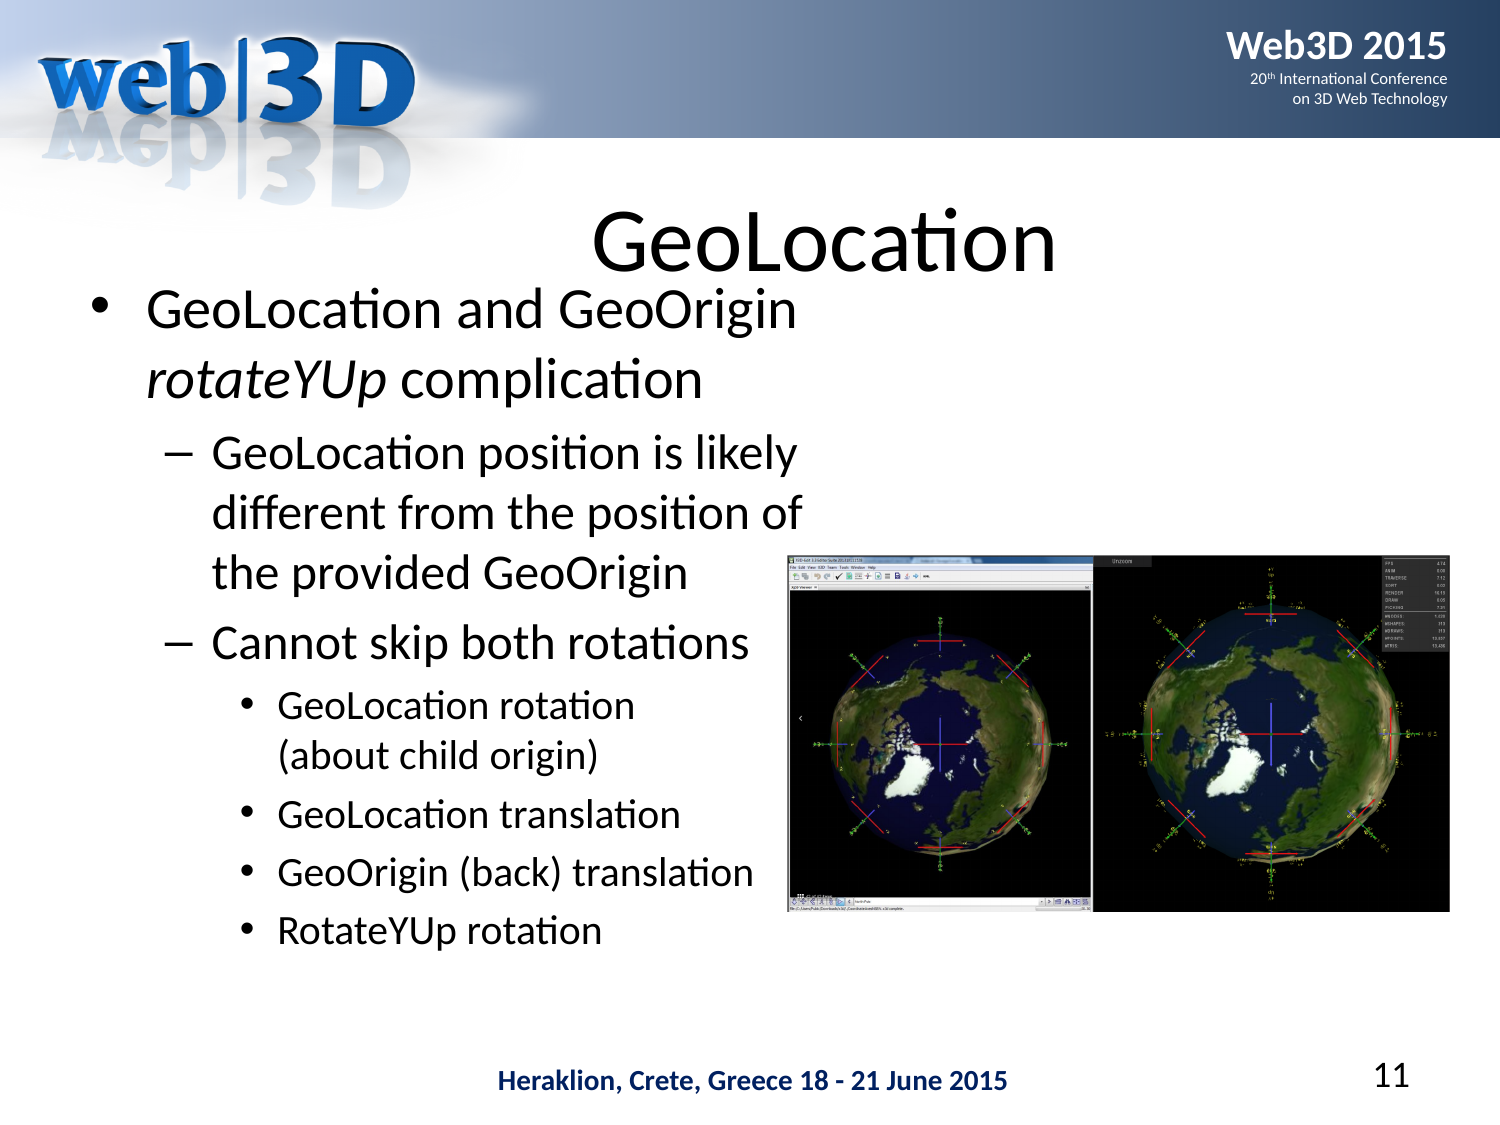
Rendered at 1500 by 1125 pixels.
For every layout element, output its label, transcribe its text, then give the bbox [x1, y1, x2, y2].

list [787, 362, 1451, 1106]
picture [0, 0, 660, 363]
title GeoLocation [150, 172, 1500, 361]
list GeoLocation and GeoOrigin rotateYUp complication GeoLocation position is likely different from the position of the provided GeoOrigin Cannot skip both rotations GeoLocation rotation (about child origin) GeoLocation translation GeoOrigin (back) translation RotateYUp rotation [75, 262, 863, 1005]
